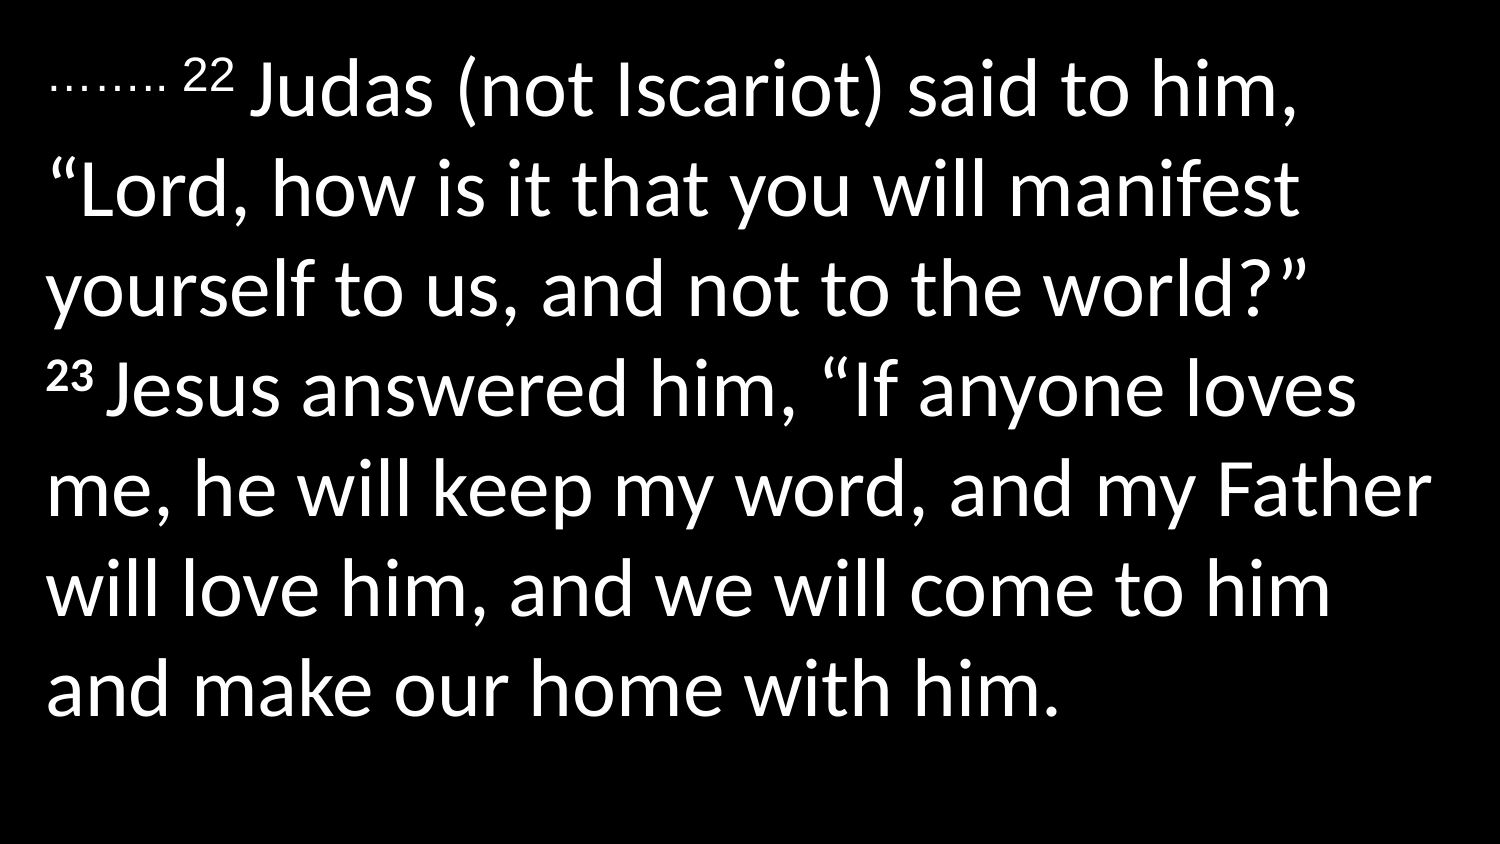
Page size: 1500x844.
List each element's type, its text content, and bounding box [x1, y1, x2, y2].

text_box …….. 22 Judas (not Iscariot) said to him, “Lord, how is it that you will manifest yourself to us, and not to the world?” 23 Jesus answered him, “If anyone loves me, he will keep my word, and my Father will love him, and we will come to him and make our home with him. [30, 26, 1476, 741]
